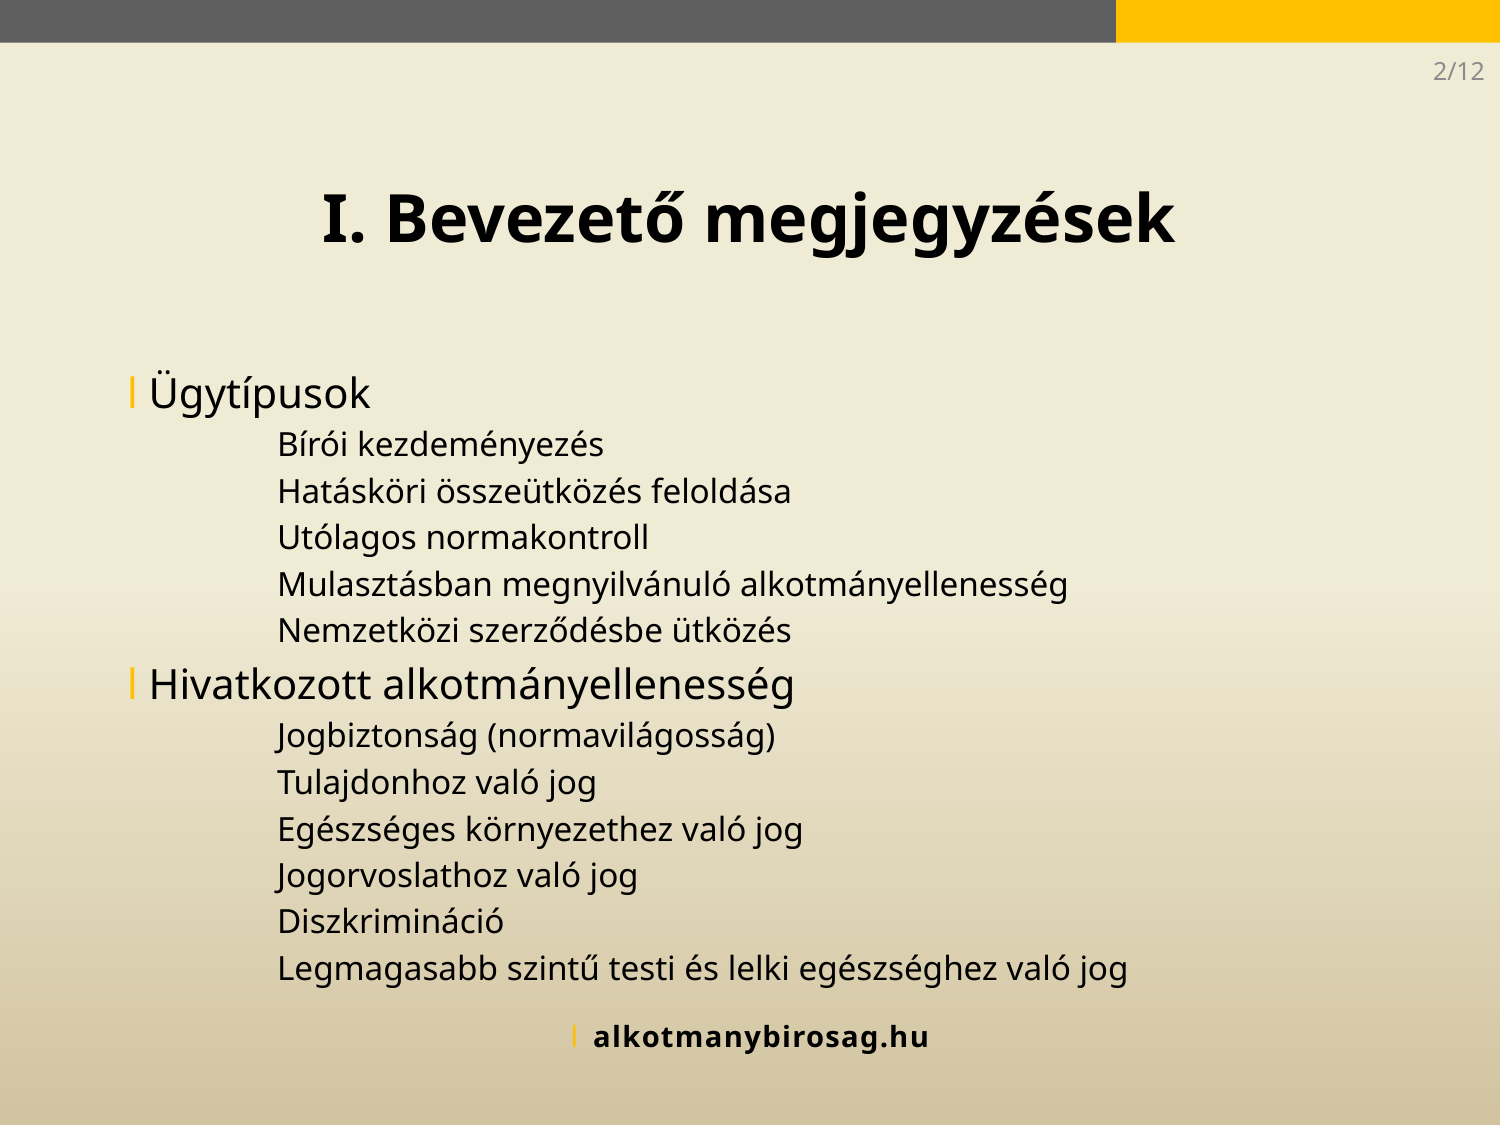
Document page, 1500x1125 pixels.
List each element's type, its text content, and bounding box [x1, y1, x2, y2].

slide_number 2/12 [1149, 42, 1500, 103]
text_box [0, 0, 1114, 45]
list I. Bevezető megjegyzések l Ügytípusok Bírói kezdeményezés Hatásköri összeütközés feloldása Utólagos normakontroll Mulasztásban megnyilvánuló alkotmányellenesség Nemzetközi szerződésbe ütközés l Hivatkozott alkotmányellenesség Jogbiztonság (normavilágosság) Tulajdonhoz való jog Egészséges környezethez való jog Jogorvoslathoz való jog Diszkrimináció Legmagasabb szintű testi és lelki egészséghez való jog [112, 125, 1388, 1000]
text_box [1114, 0, 1500, 45]
text_box l alkotmanybirosag.hu [549, 1011, 951, 1061]
